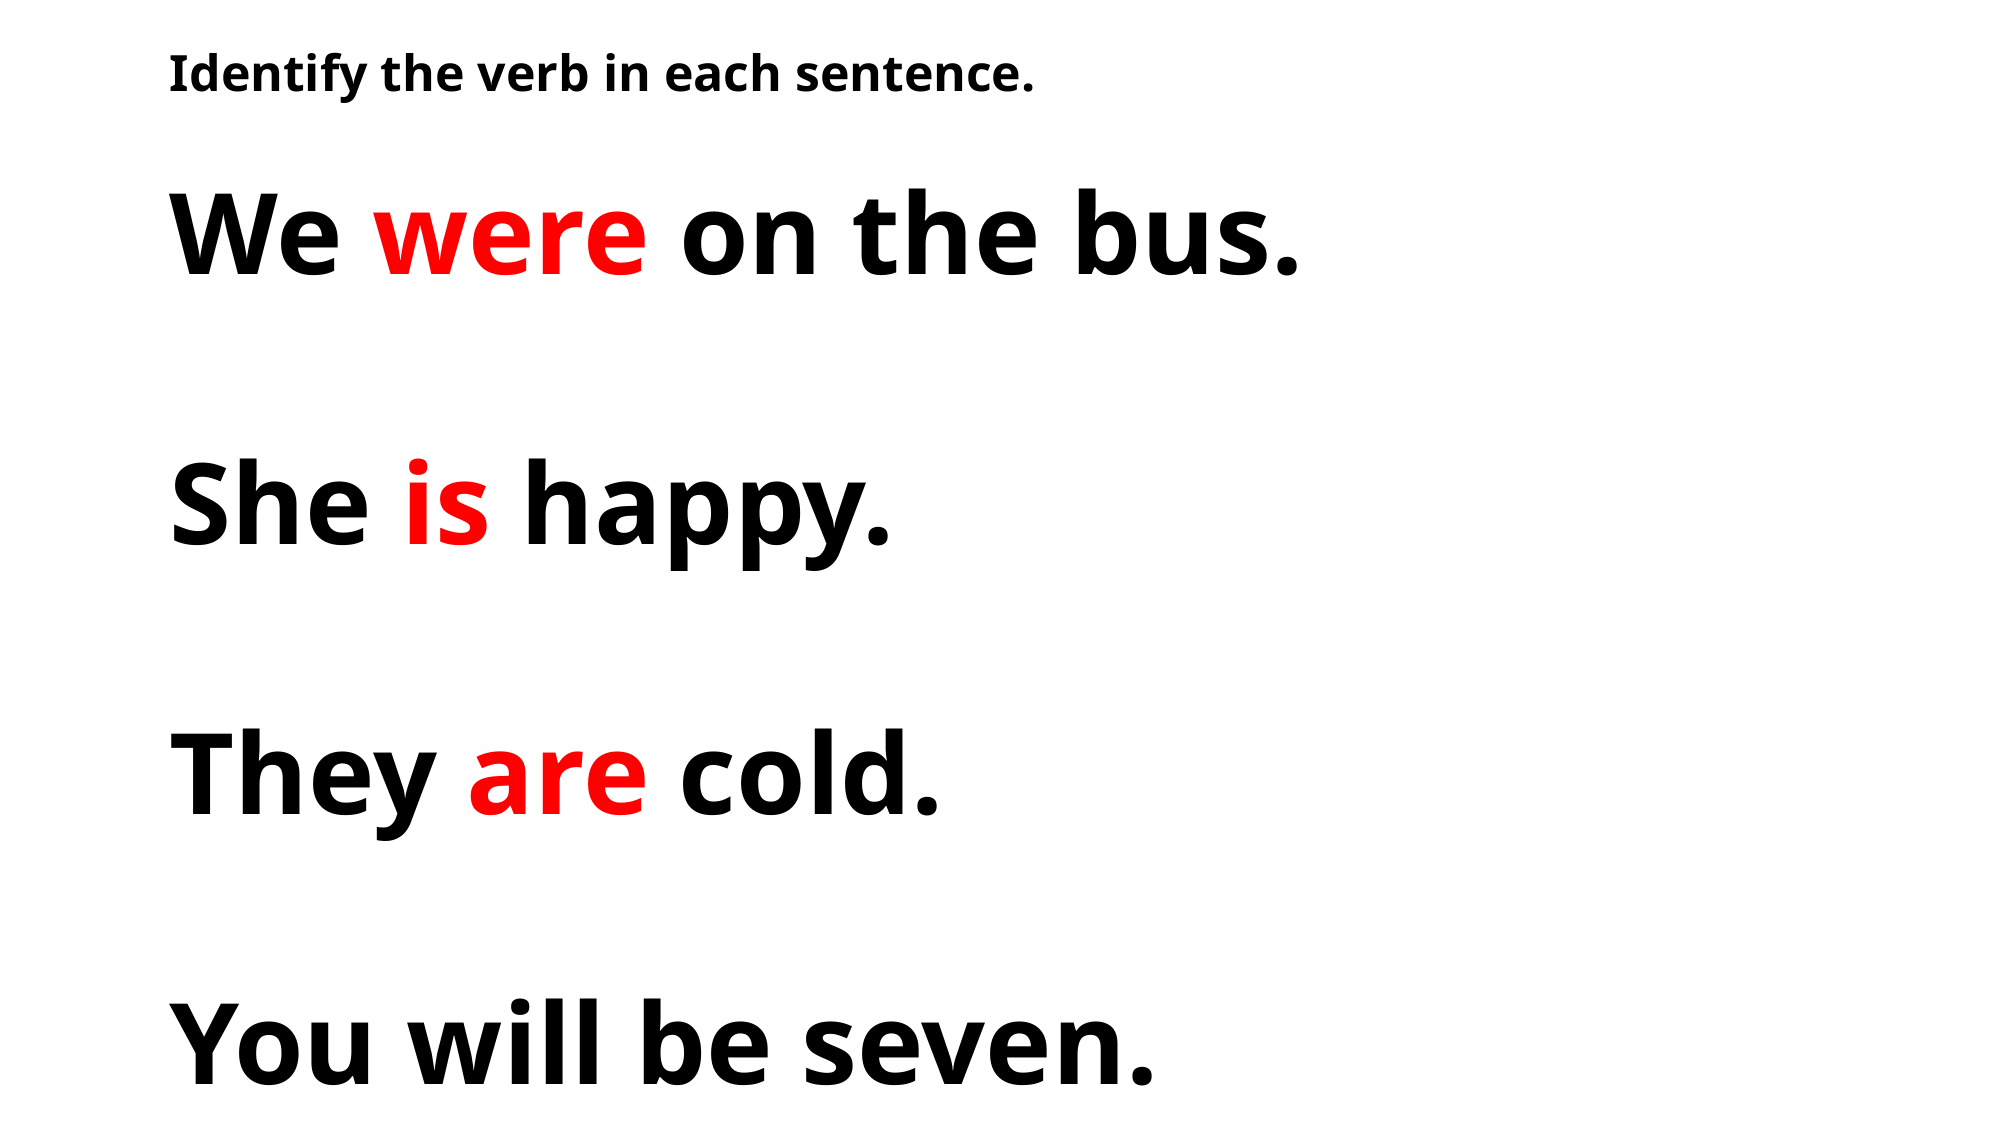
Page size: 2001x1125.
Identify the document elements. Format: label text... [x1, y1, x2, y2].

text_box Identify the verb in each sentence. We were on the bus. She is happy. They are cold. You will be seven. [154, 34, 2000, 1115]
